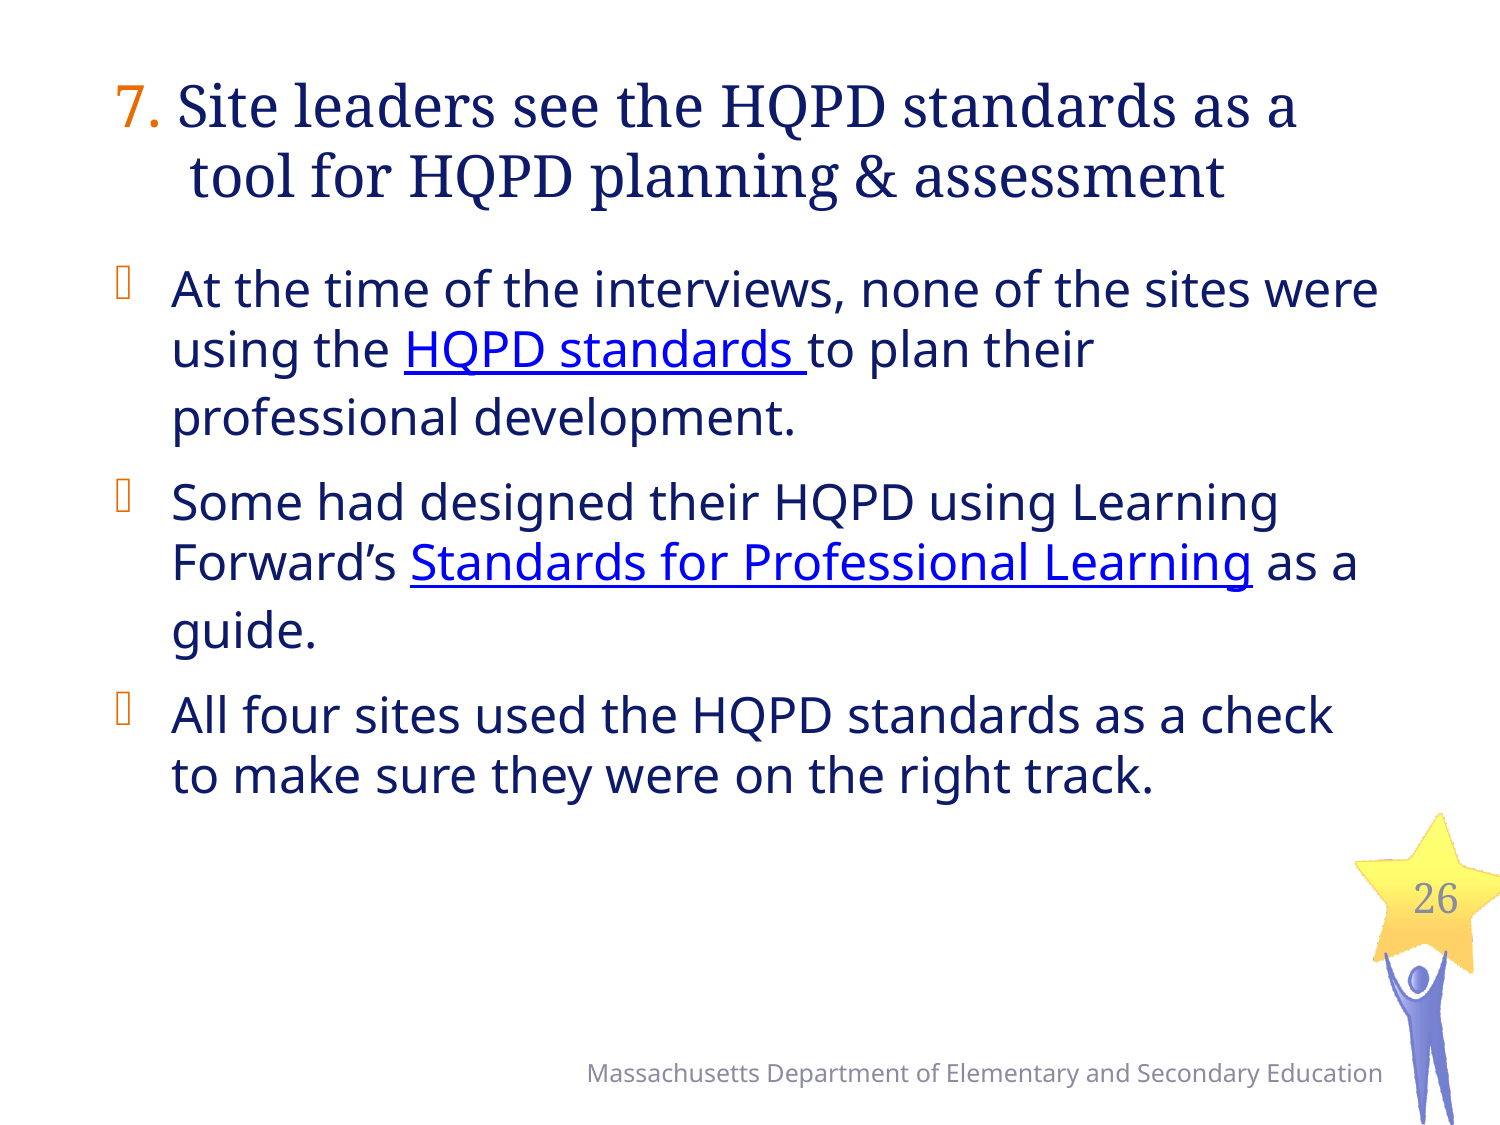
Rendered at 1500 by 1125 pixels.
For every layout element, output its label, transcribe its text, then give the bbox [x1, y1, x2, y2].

footer Massachusetts Department of Elementary and Secondary Education [512, 1042, 1400, 1103]
slide_number 26 [1392, 862, 1480, 938]
list At the time of the interviews, none of the sites were using the HQPD standards to plan their professional development. Some had designed their HQPD using Learning Forward’s Standards for Professional Learning as a guide. All four sites used the HQPD standards as a check to make sure they were on the right track. [99, 249, 1400, 1005]
title 7. Site leaders see the HQPD standards as a tool for HQPD planning & assessment [99, 45, 1400, 233]
